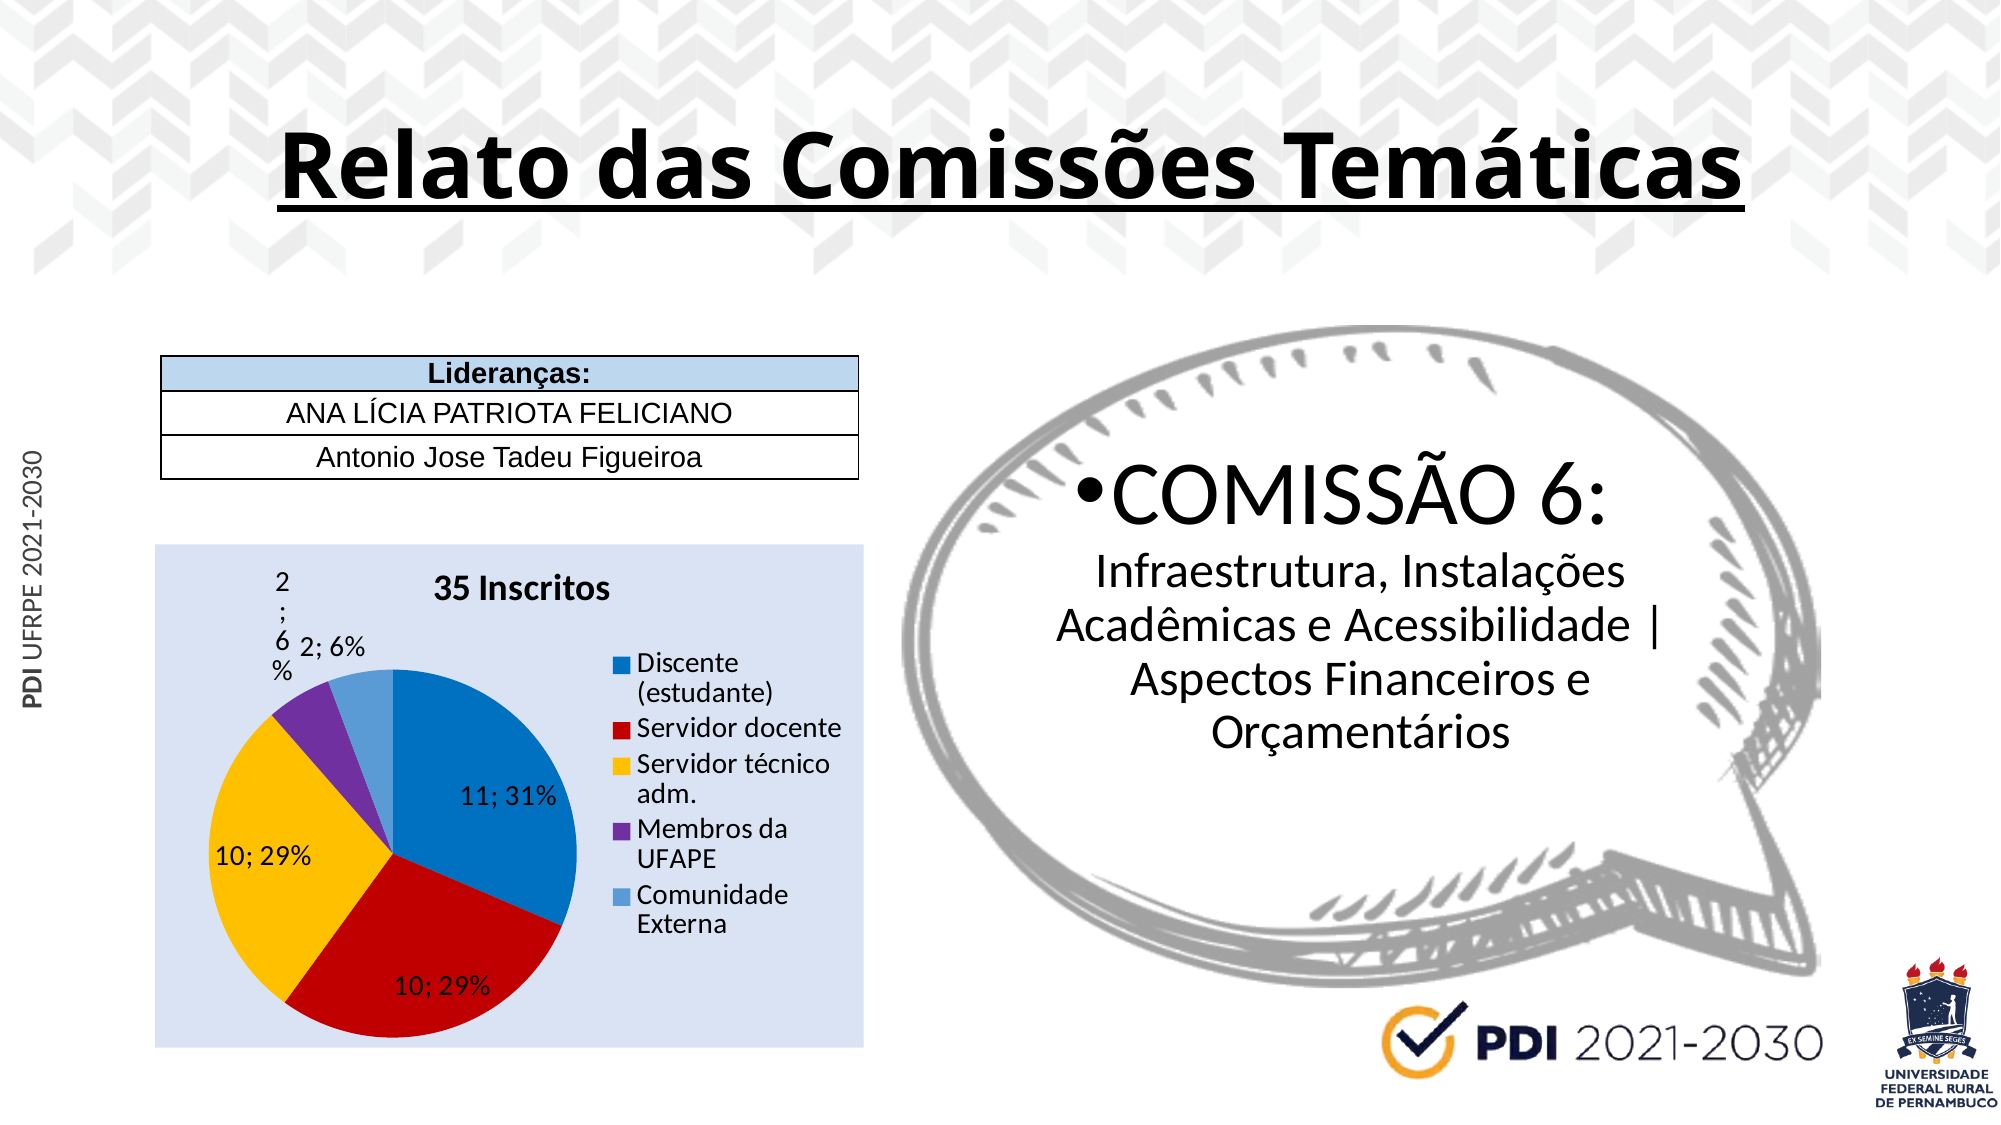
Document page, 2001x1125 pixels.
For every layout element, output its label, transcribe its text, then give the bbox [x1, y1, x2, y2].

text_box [0, 0, 2000, 300]
picture [890, 287, 1830, 1082]
text_box PDI UFRPE 2021-2030 [4, 435, 55, 725]
chart [155, 544, 864, 1048]
table_cell Antonio Jose Tadeu Figueiroa [162, 436, 858, 478]
table_header Lideranças: [162, 357, 858, 390]
table_cell ANA LÍCIA PATRIOTA FELICIANO [162, 392, 858, 434]
picture [1862, 946, 2000, 1124]
